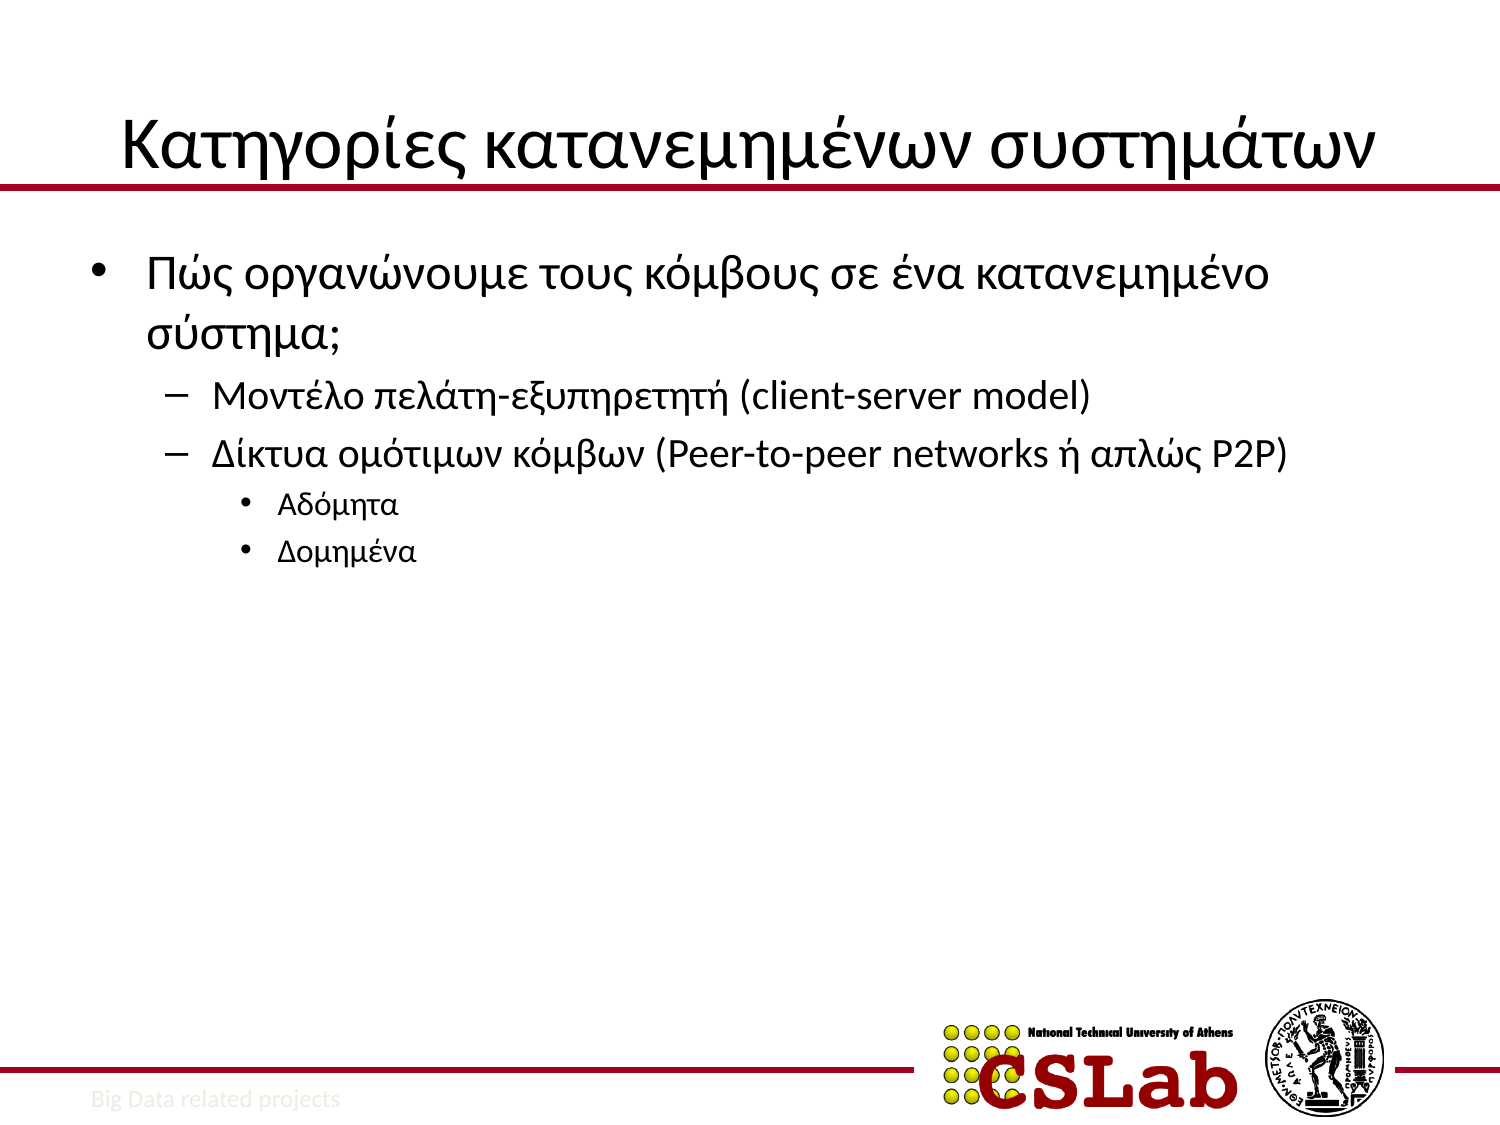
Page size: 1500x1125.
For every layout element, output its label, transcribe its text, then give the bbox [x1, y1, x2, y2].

title Κατηγορίες κατανεμημένων συστημάτων [74, 44, 1426, 231]
picture [1265, 999, 1384, 1117]
picture [937, 1022, 1243, 1118]
list Πώς οργανώνουμε τους κόμβους σε ένα κατανεμημένο σύστημα; Μοντέλο πελάτη-εξυπηρετητή (client-server model) Δίκτυα ομότιμων κόμβων (Peer-to-peer networks ή απλώς P2P) Αδόμητα Δομημένα [74, 231, 1426, 975]
